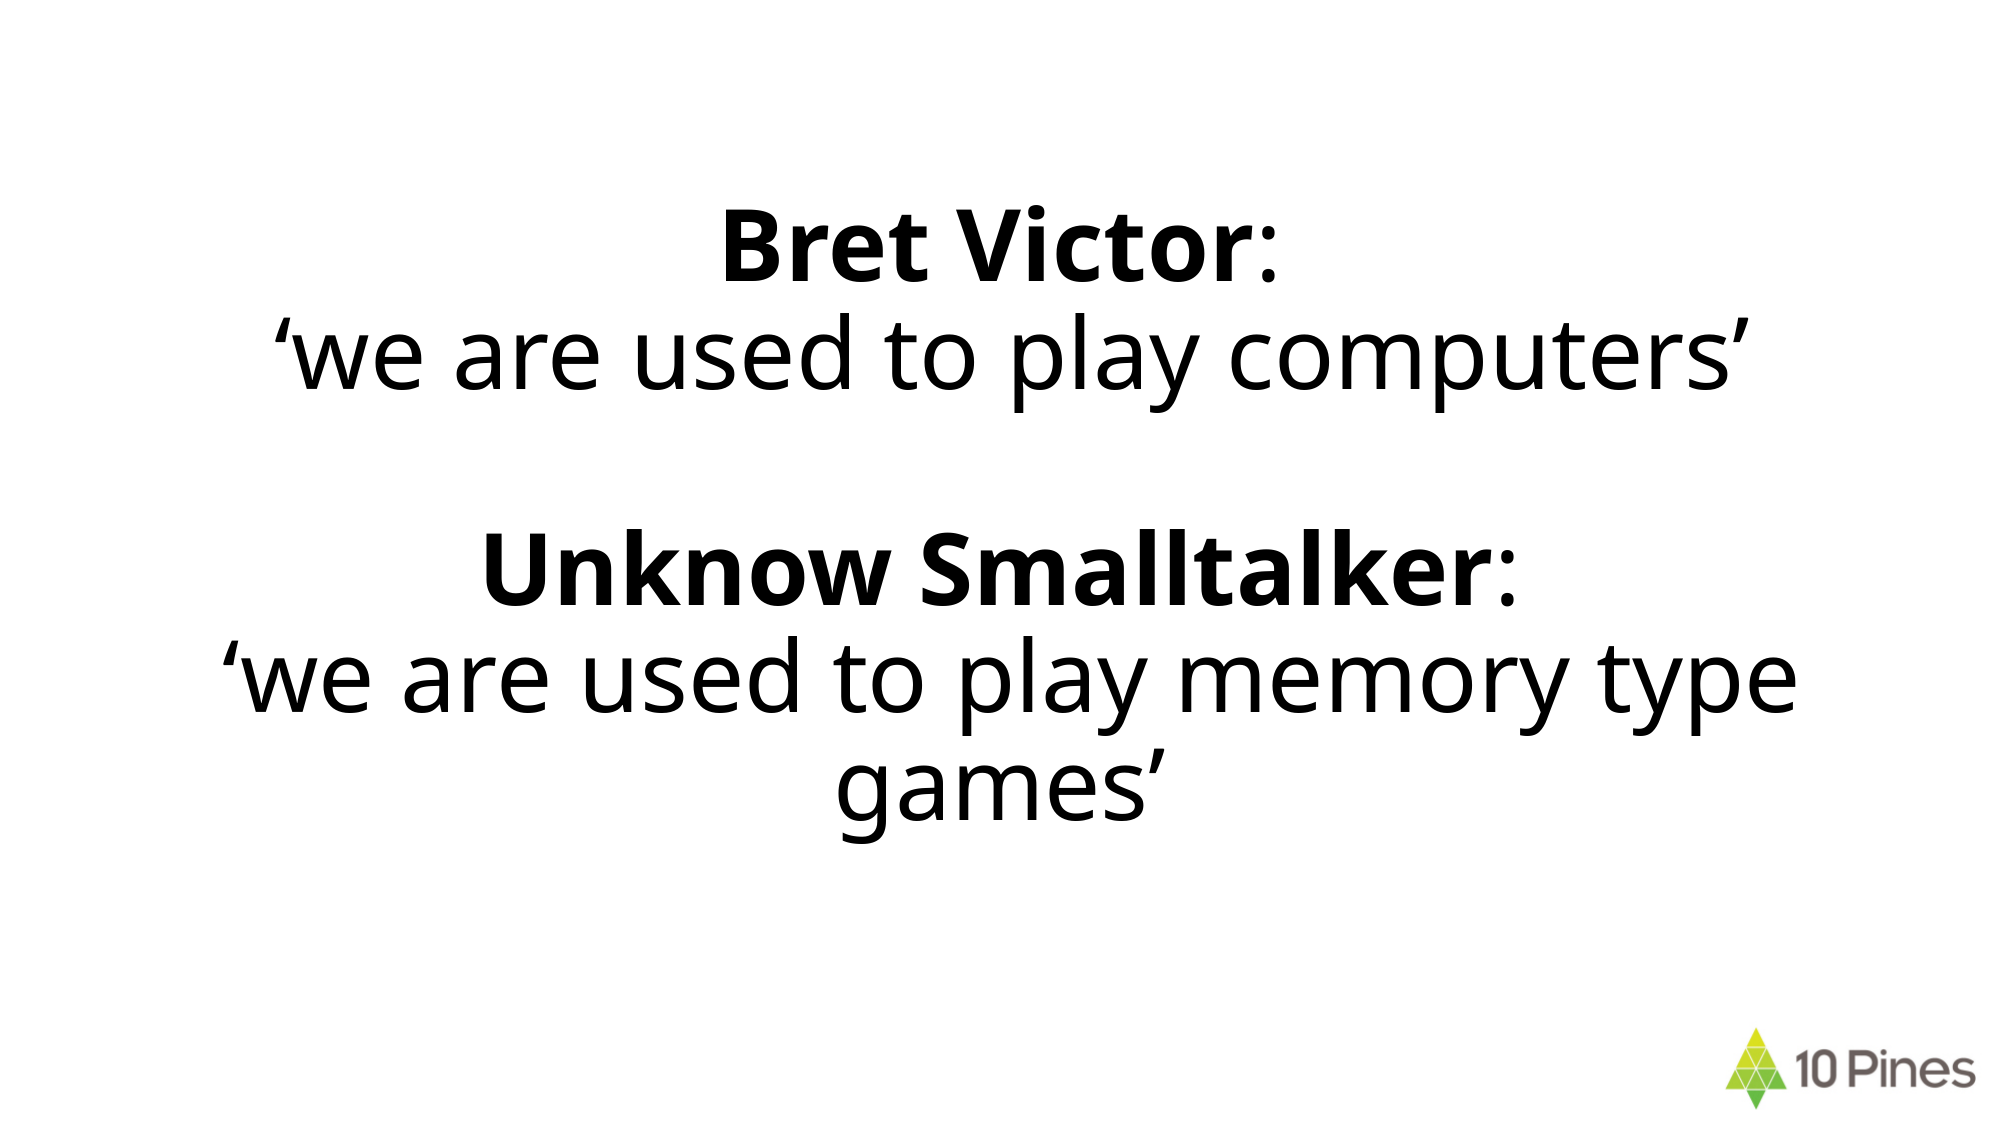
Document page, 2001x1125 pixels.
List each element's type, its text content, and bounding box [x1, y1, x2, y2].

picture [1709, 1013, 1992, 1124]
title Bret Victor: ‘we are used to play computers’ Unknow Smalltalker: ‘we are used to play memory type games’ [137, 249, 1863, 850]
